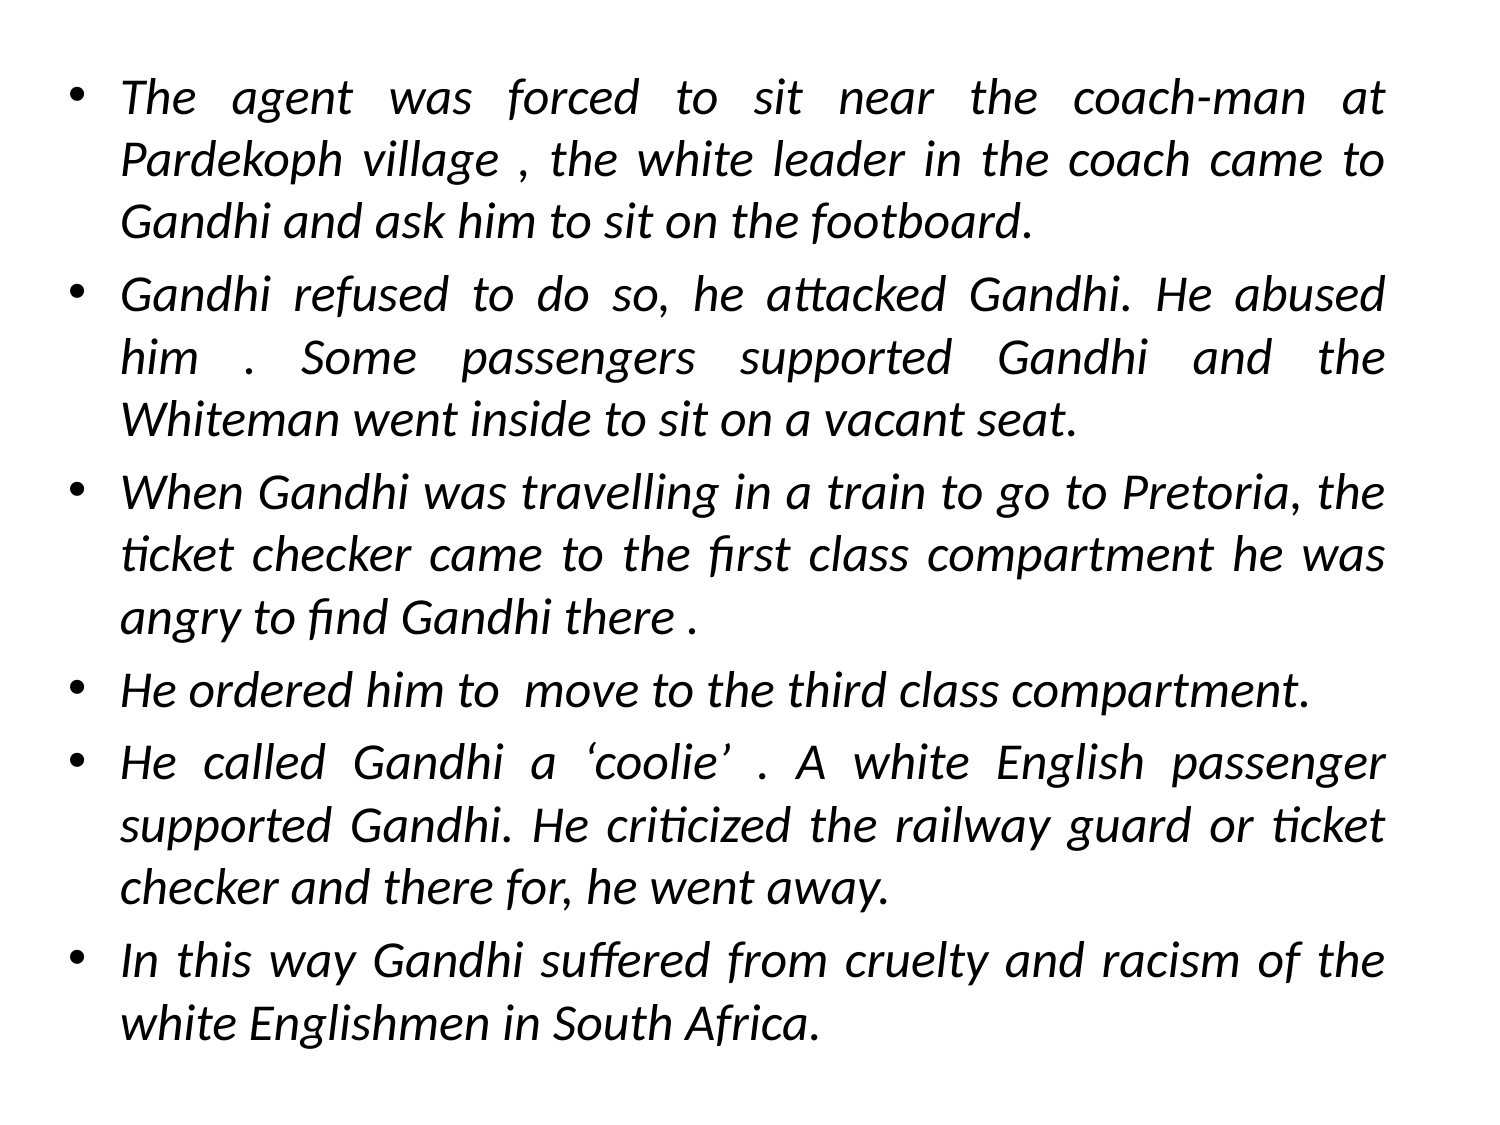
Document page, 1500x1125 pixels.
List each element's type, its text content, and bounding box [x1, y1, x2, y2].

list The agent was forced to sit near the coach-man at Pardekoph village , the white leader in the coach came to Gandhi and ask him to sit on the footboard. Gandhi refused to do so, he attacked Gandhi. He abused him . Some passengers supported Gandhi and the Whiteman went inside to sit on a vacant seat. When Gandhi was travelling in a train to go to Pretoria, the ticket checker came to the first class compartment he was angry to find Gandhi there . He ordered him to move to the third class compartment. He called Gandhi a ‘coolie’ . A white English passenger supported Gandhi. He criticized the railway guard or ticket checker and there for, he went away. In this way Gandhi suffered from cruelty and racism of the white Englishmen in South Africa. [53, 54, 1404, 1083]
